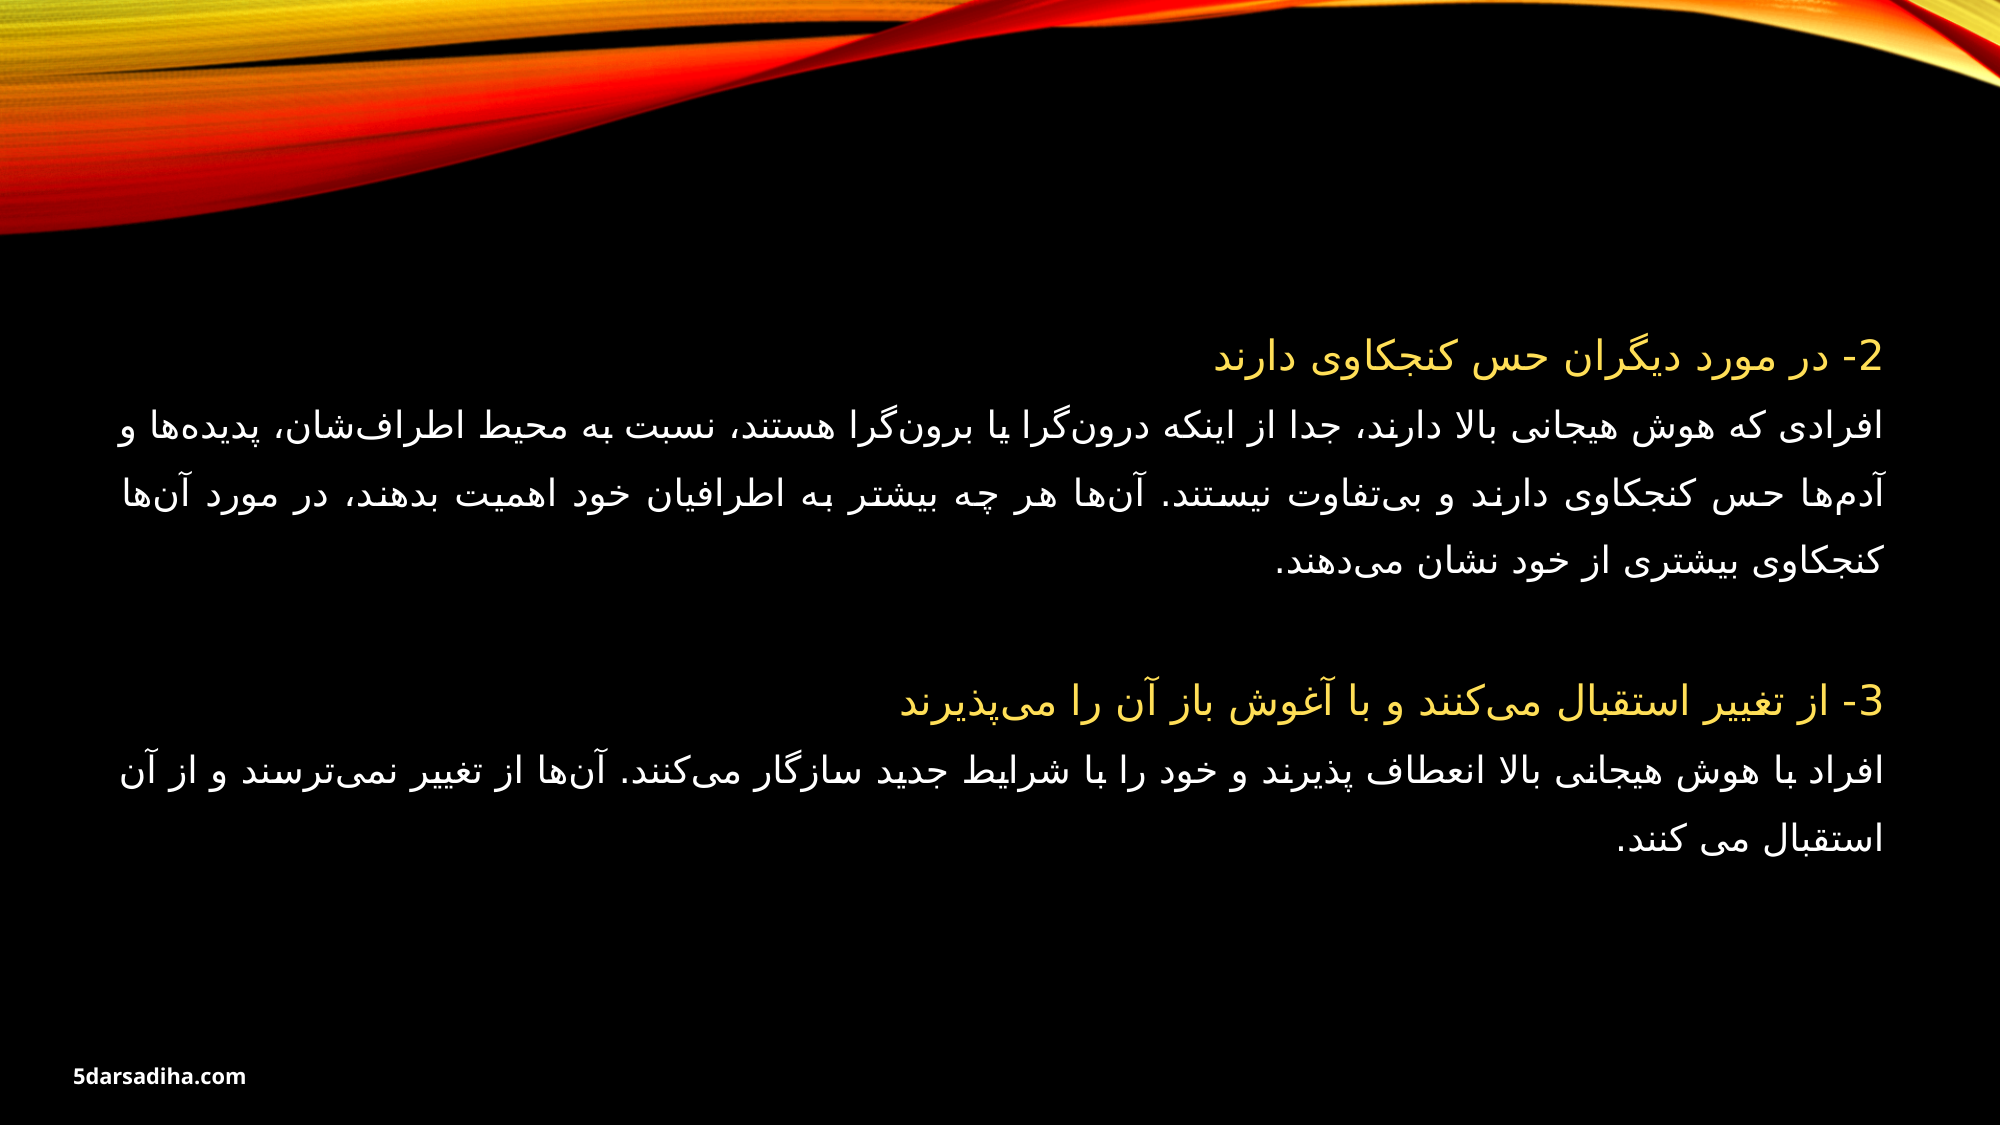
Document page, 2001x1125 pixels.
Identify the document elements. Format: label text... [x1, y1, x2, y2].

footer 5darsadiha.com [58, 1045, 1334, 1106]
picture [0, 0, 2000, 237]
text_box 2- در مورد دیگران حس کنجکاوی دارند افرادی که هوش هیجانی بالا دارند، جدا از اینکه درون‌گرا یا برون‌گرا هستند، نسبت به محیط اطراف‌شان، پدیده‌ها و آدم‌ها حس کنجکاوی دارند و بی‌تفاوت نیستند. آن‌ها هر چه بیشتر به اطرافیان خود اهمیت بدهند، در مورد آن‌ها کنجکاوی بیشتری از خود نشان می‌دهند. 3- از تغییر استقبال می‌کنند و با آغوش باز آن را می‌پذیرند افراد با هوش هیجانی بالا انعطاف پذیرند و خود را با شرایط جدید سازگار می‌کنند. آن‌ها از تغییر نمی‌ترسند و از آن استقبال می کنند. [103, 296, 1900, 934]
